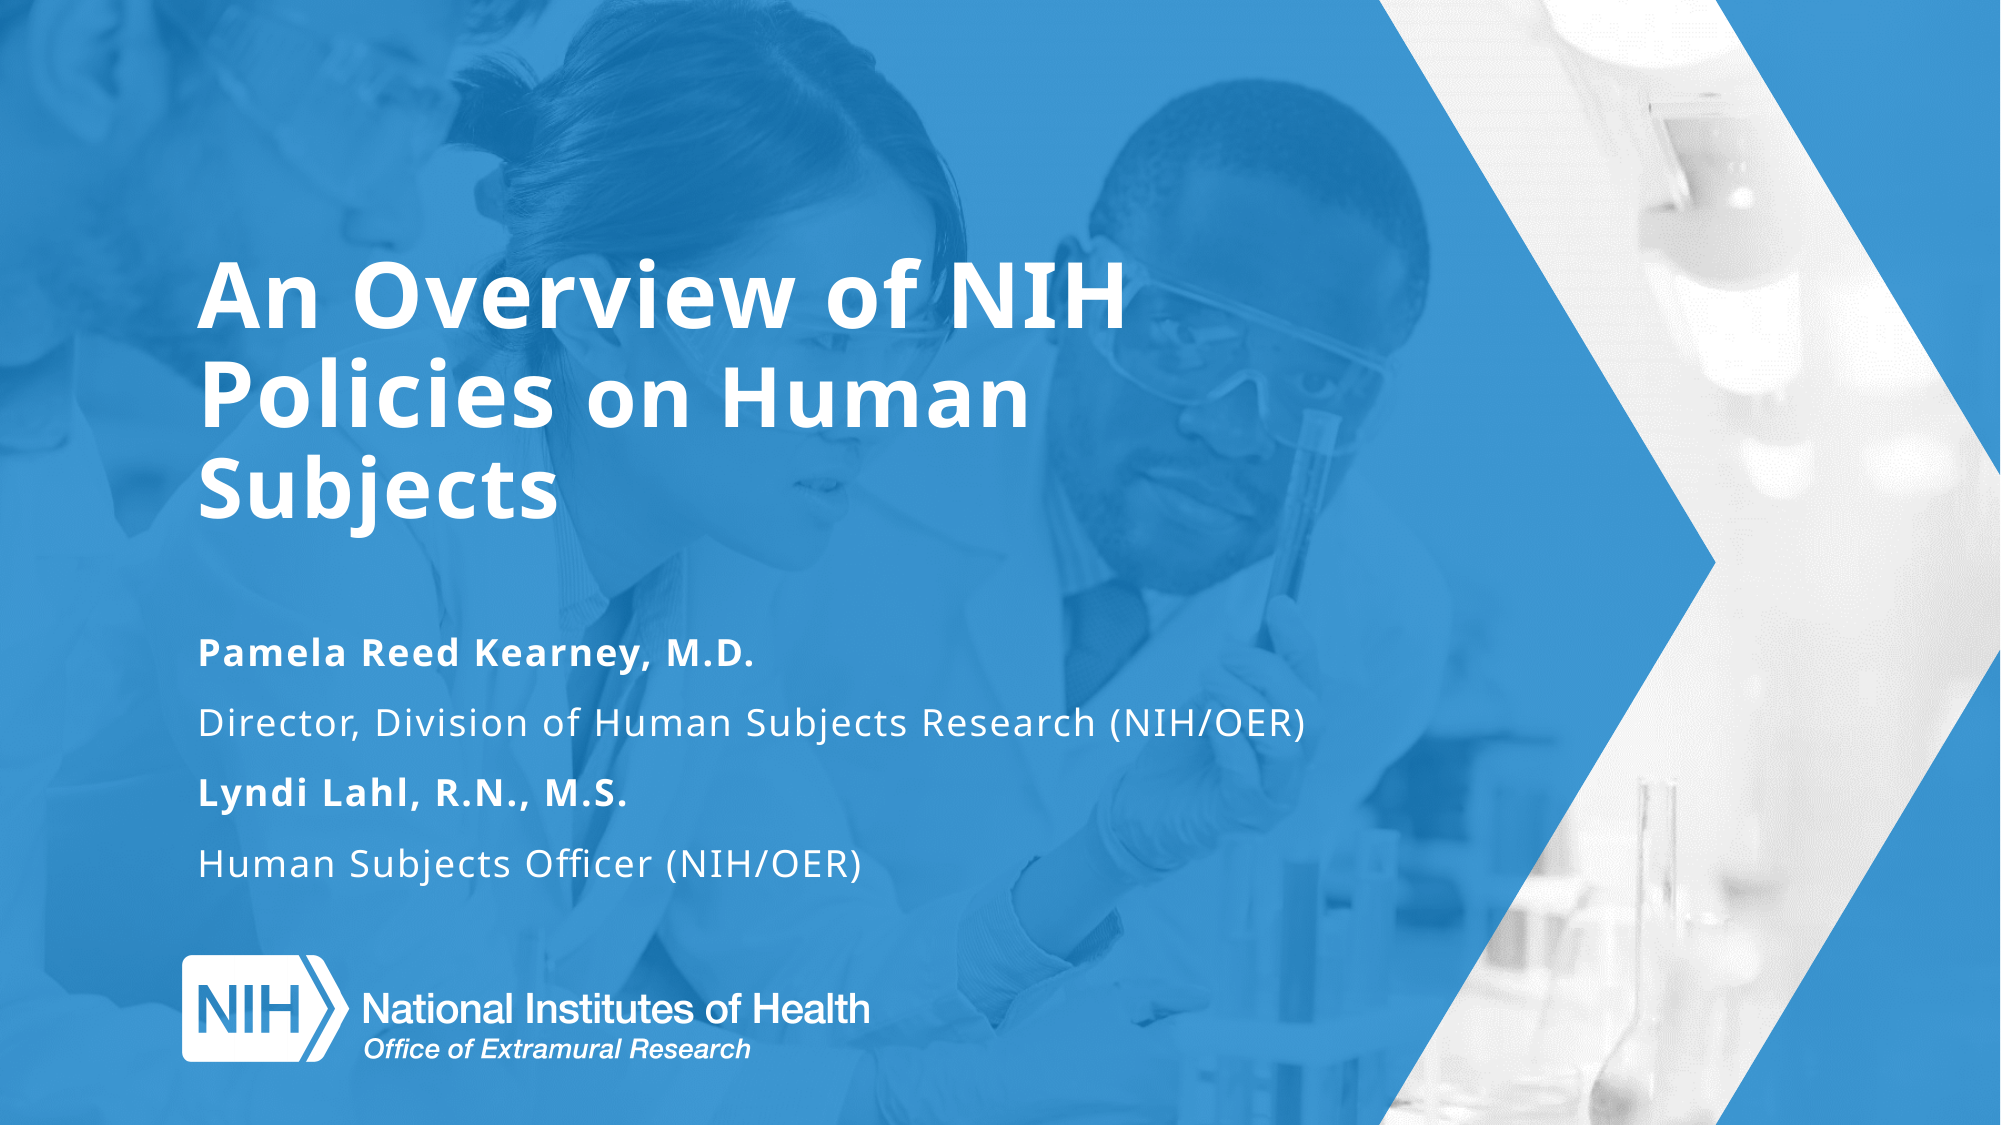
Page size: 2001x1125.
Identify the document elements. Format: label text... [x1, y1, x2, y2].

picture [1380, 0, 2001, 1125]
picture [182, 955, 869, 1062]
title An Overview of NIH Policies on Human Subjects [182, 151, 1426, 735]
list Pamela Reed Kearney, M.D. Director, Division of Human Subjects Research (NIH/OER) Lyndi Lahl, R.N., M.S. Human Subjects Officer (NIH/OER) [182, 735, 1406, 937]
